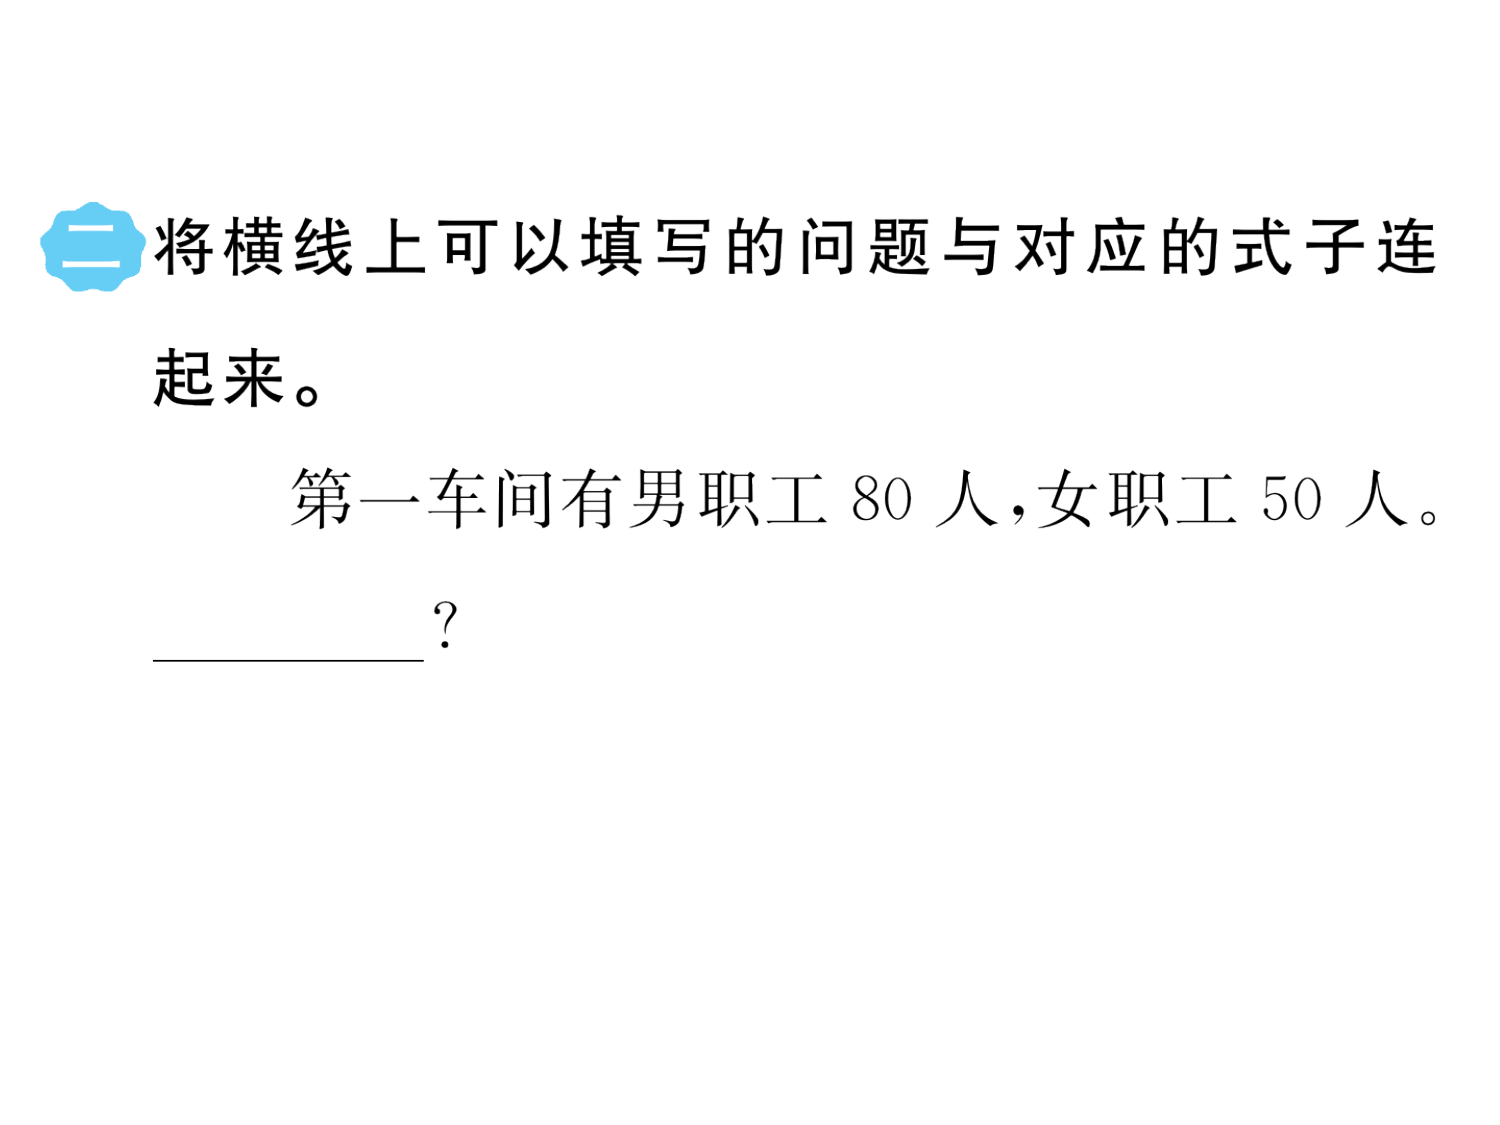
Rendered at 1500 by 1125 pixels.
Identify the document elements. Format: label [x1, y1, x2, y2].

picture [35, 177, 1453, 690]
